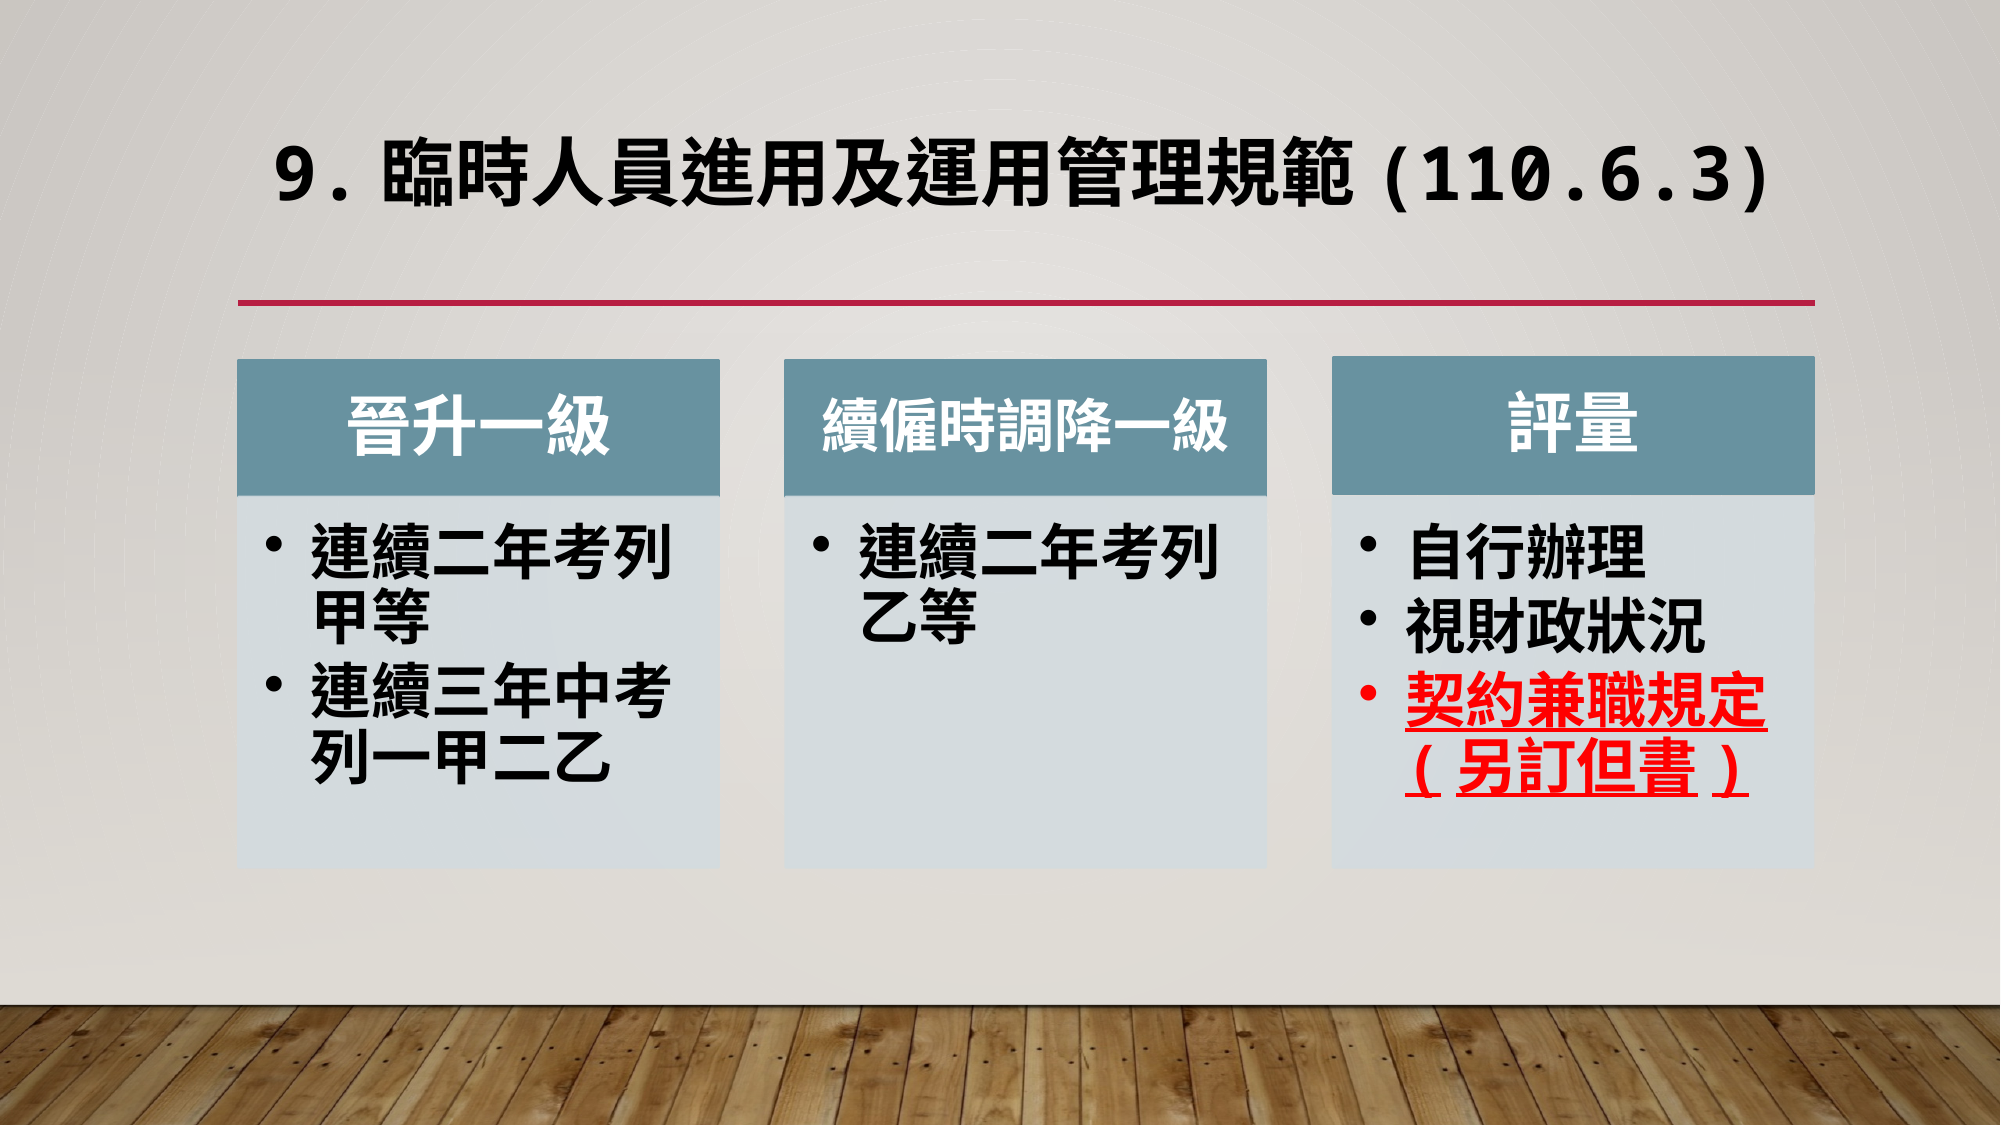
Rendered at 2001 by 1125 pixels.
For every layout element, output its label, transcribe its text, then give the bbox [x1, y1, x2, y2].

picture [0, 1005, 2000, 1125]
title 9.臨時人員進用及運用管理規範(110.6.3) [238, 127, 1814, 300]
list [237, 330, 1814, 897]
